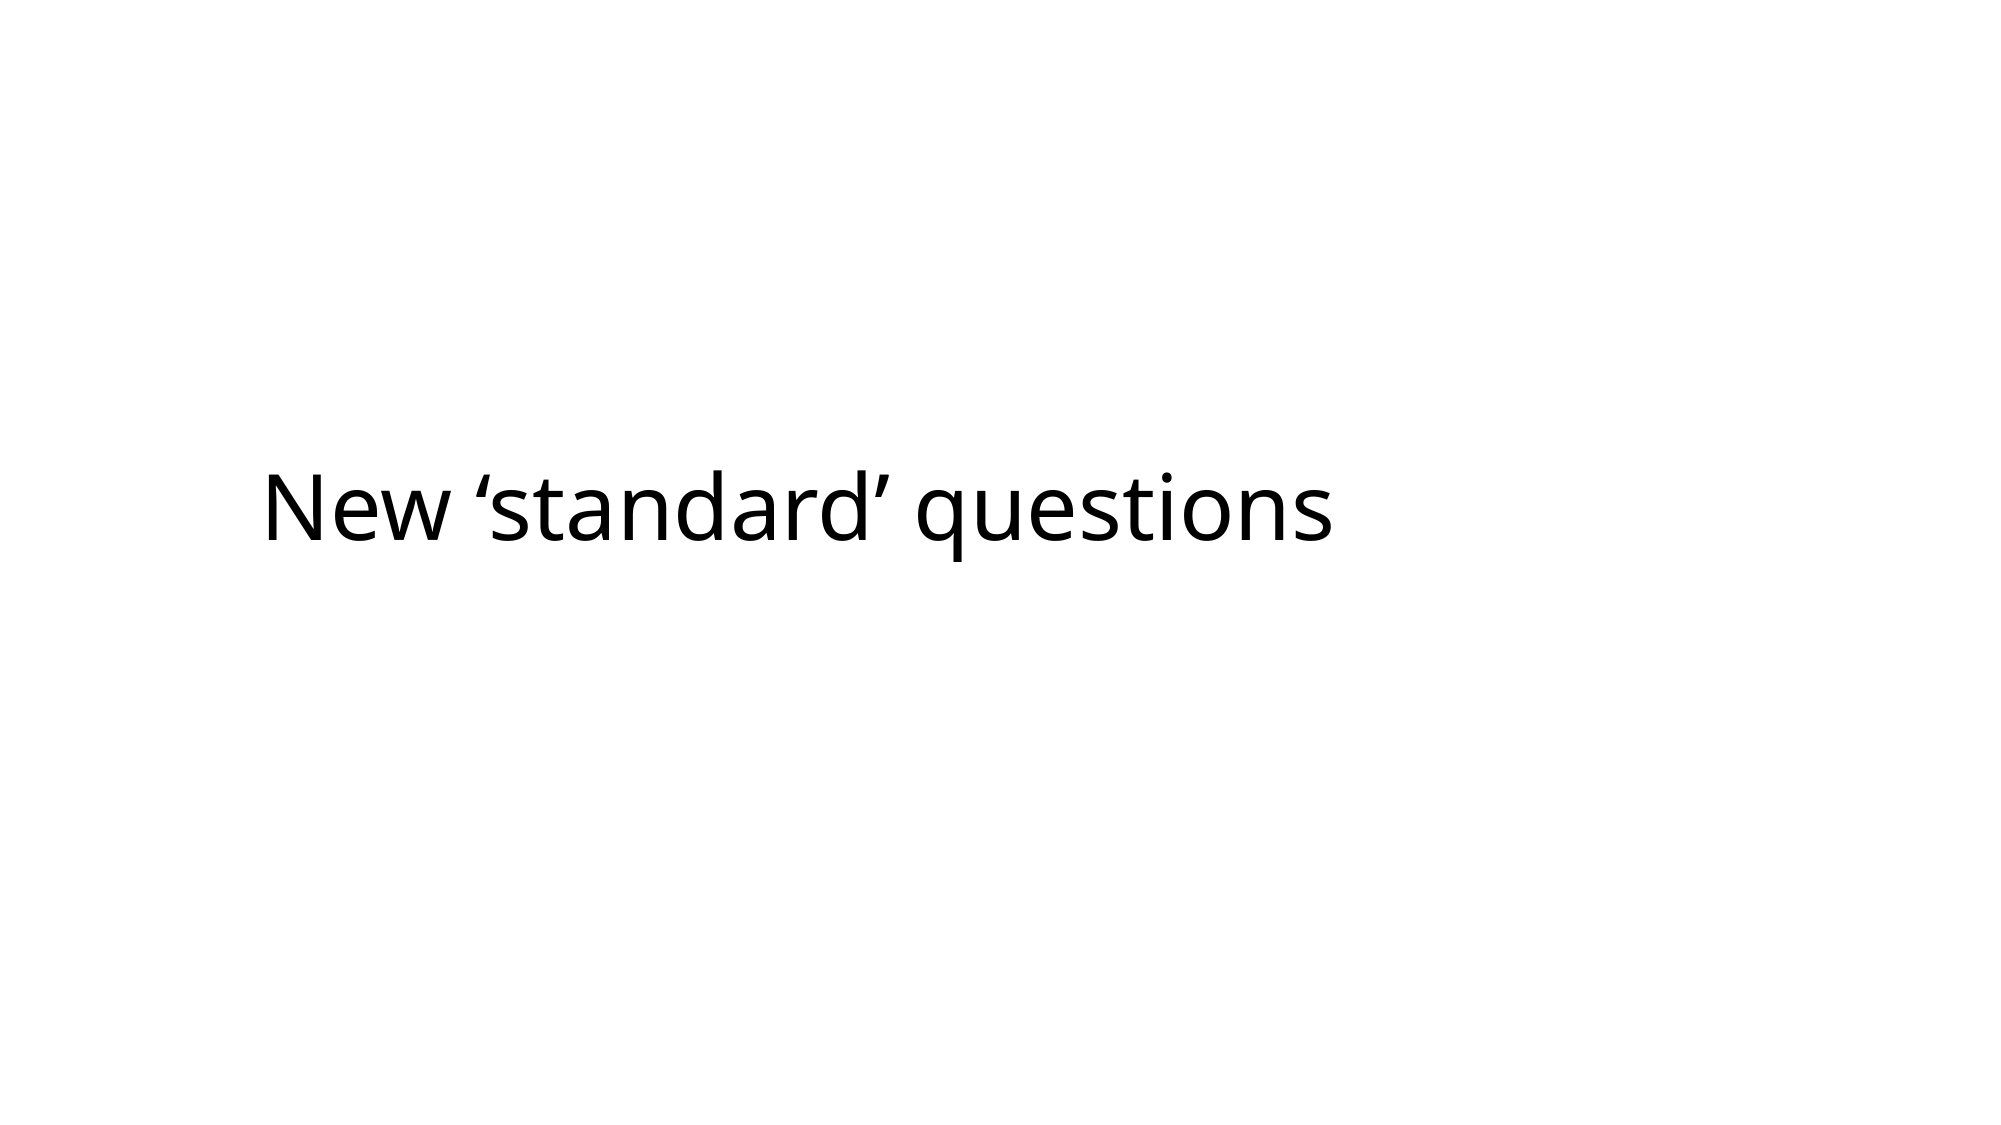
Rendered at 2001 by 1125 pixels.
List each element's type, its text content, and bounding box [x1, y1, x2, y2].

title New ‘standard’ questions [245, 402, 1971, 620]
